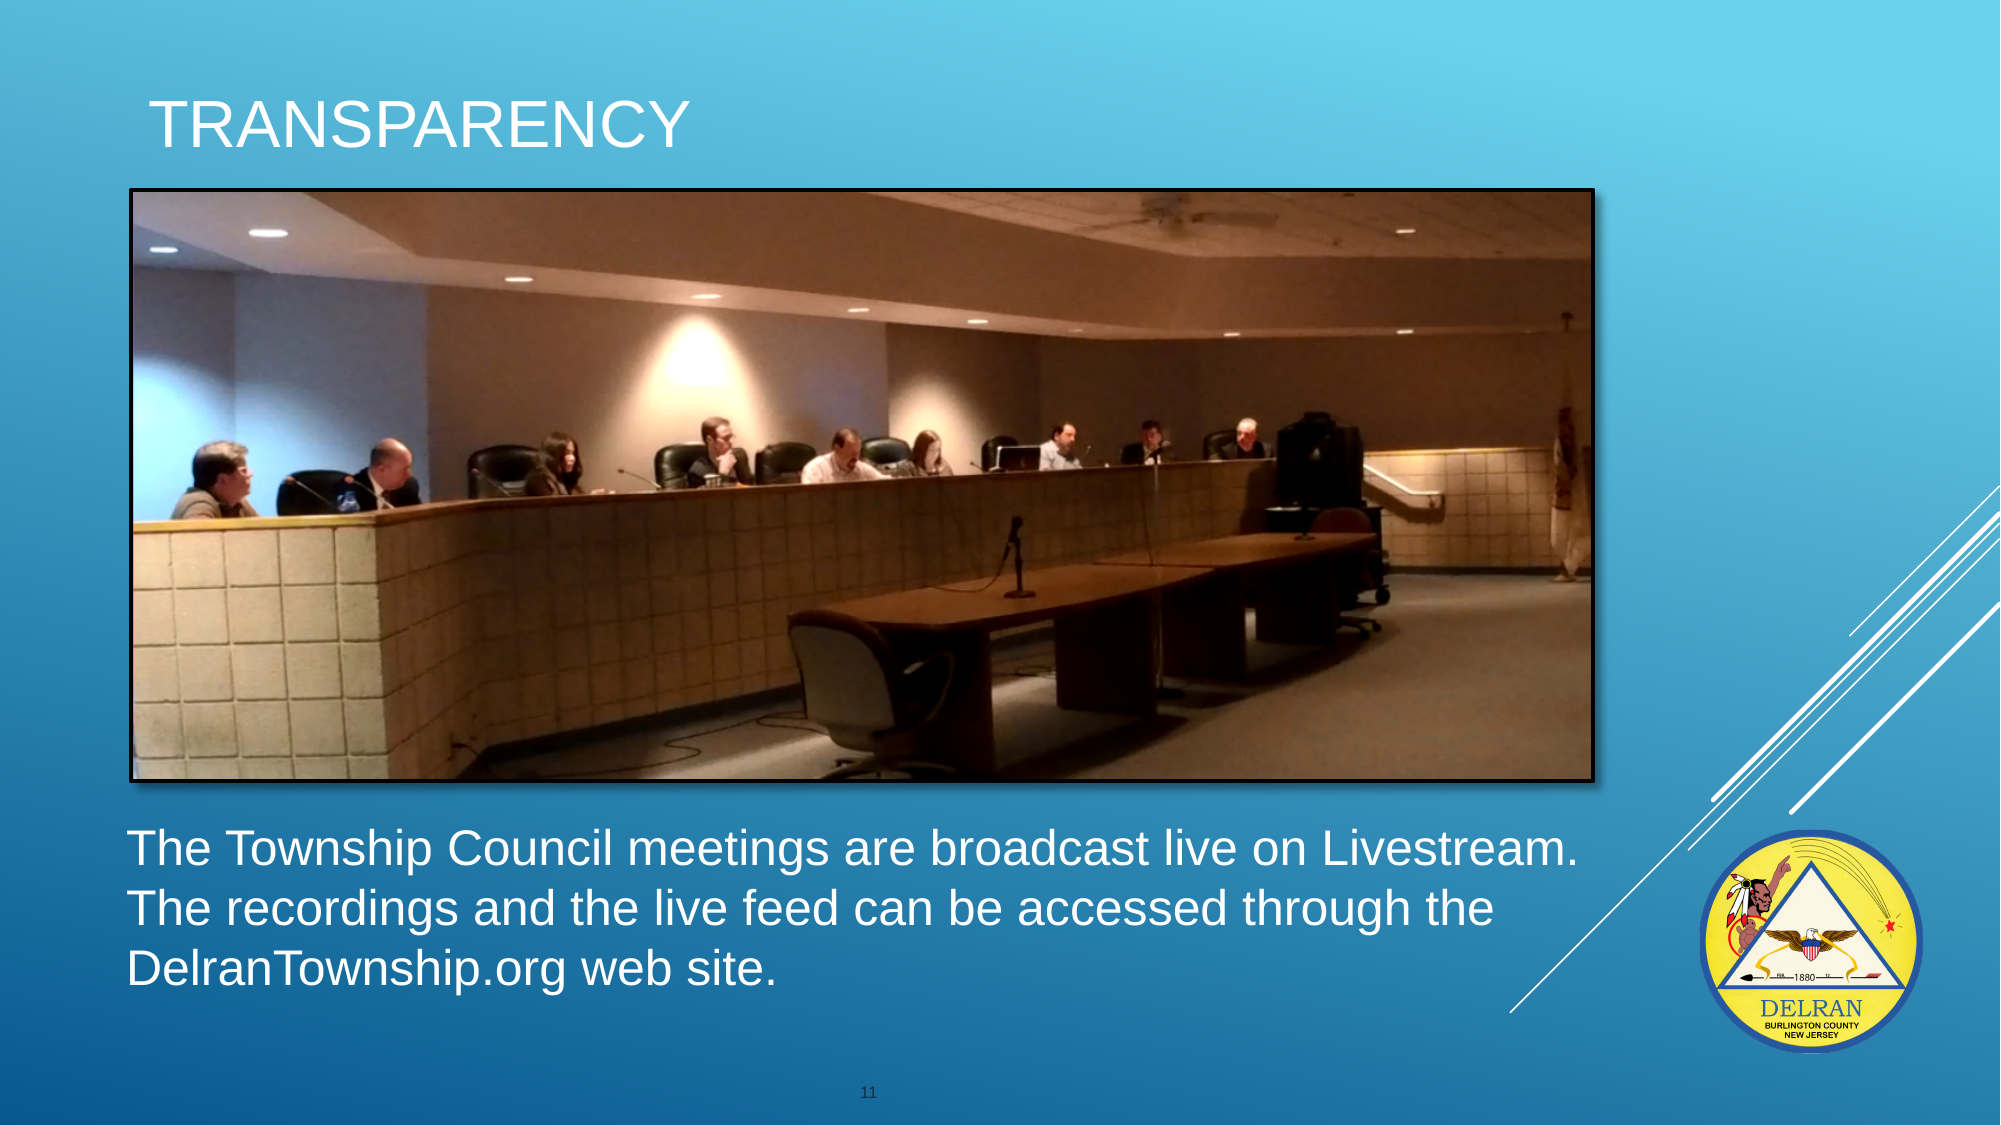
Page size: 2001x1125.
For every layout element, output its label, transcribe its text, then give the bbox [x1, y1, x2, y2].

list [133, 191, 1592, 780]
slide_number 11 [782, 1032, 893, 1110]
picture [1697, 827, 1926, 1054]
title The Township Council meetings are broadcast live on Livestream. The recordings and the live feed can be accessed through the DelranTownship.org web site. [111, 811, 1614, 1000]
text_box TRANSPARENCY [133, 73, 1036, 168]
